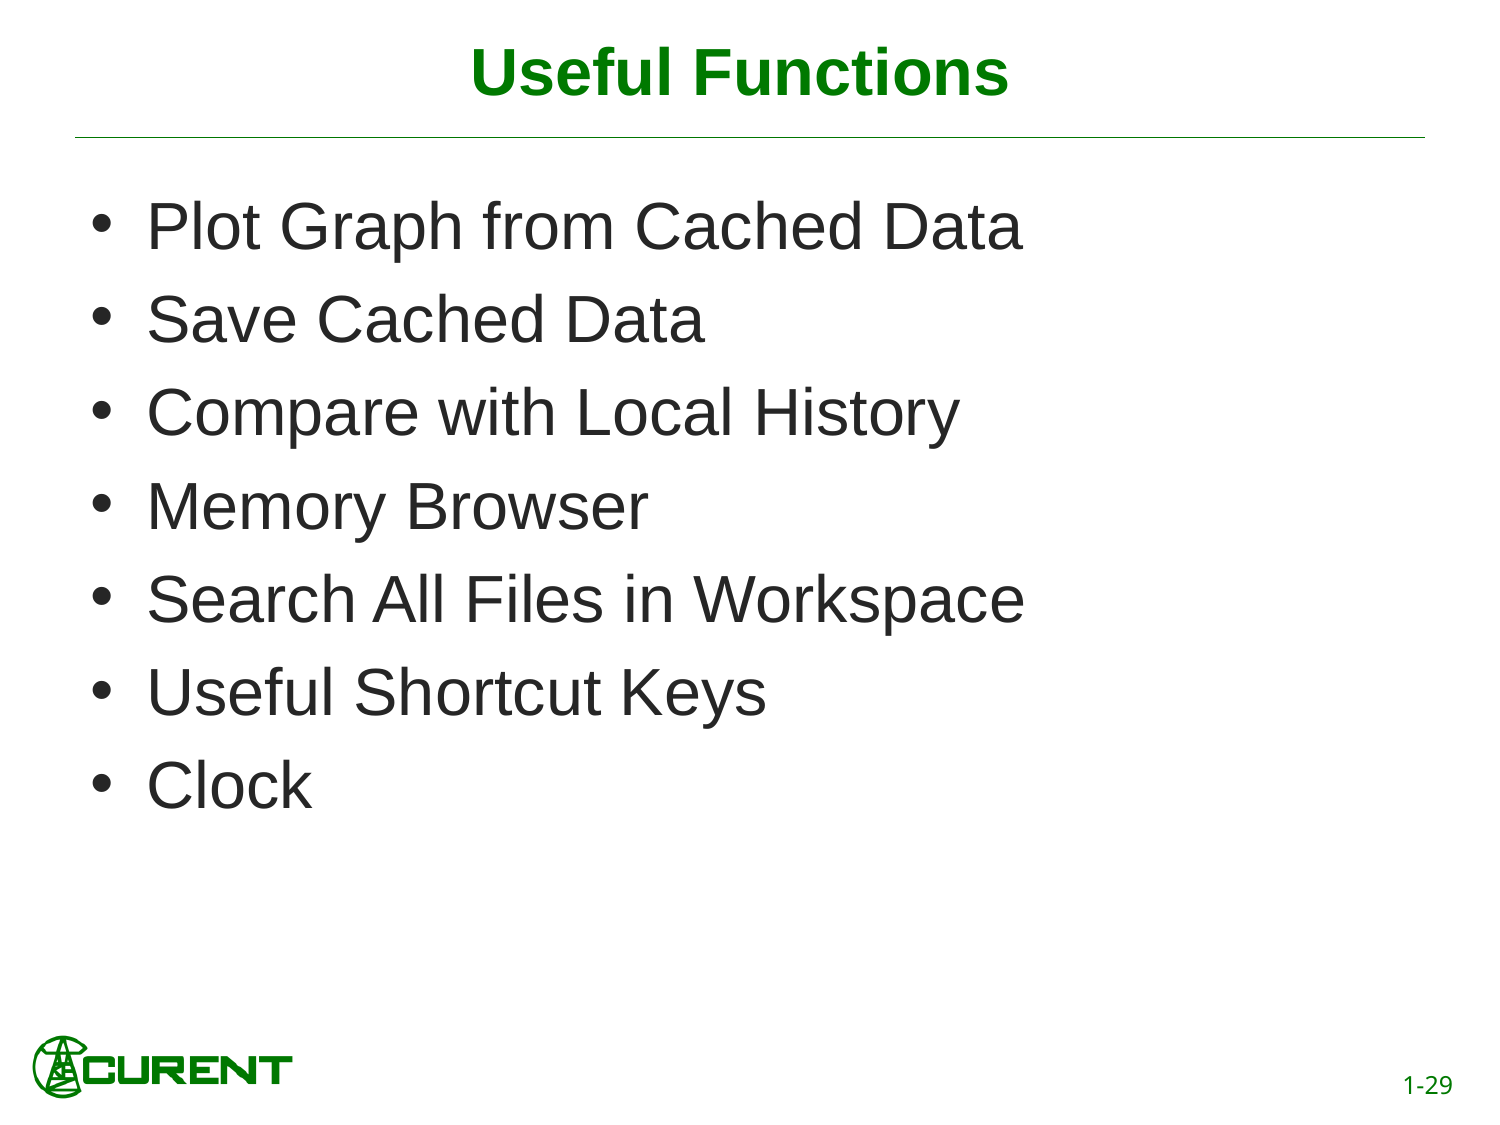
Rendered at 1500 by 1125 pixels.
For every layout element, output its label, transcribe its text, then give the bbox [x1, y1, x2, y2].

slide_number 1-29 [1387, 1062, 1488, 1113]
title Useful Functions [75, 0, 1425, 138]
list Plot Graph from Cached Data Save Cached Data Compare with Local History Memory Browser Search All Files in Workspace Useful Shortcut Keys Clock [75, 174, 1425, 1013]
picture [24, 1032, 300, 1101]
